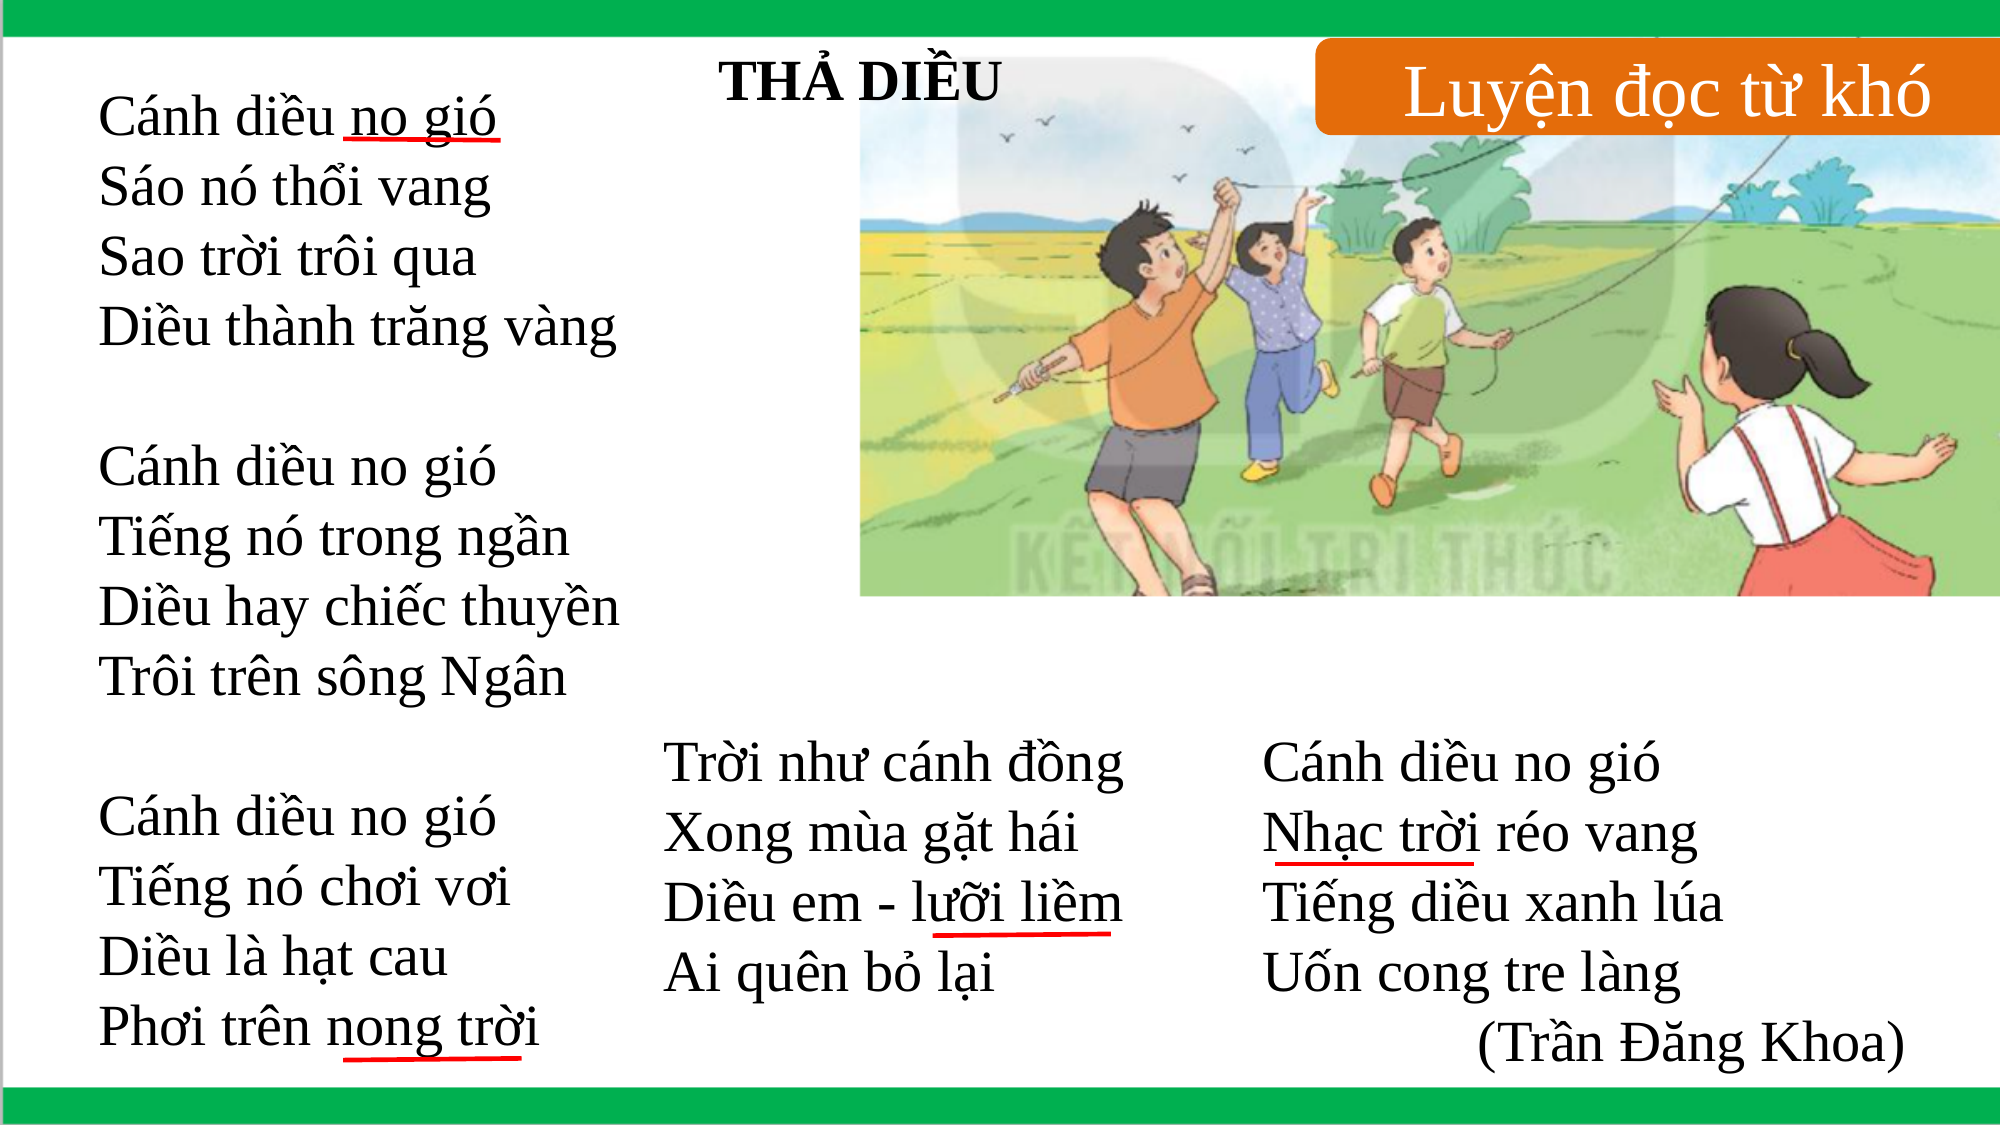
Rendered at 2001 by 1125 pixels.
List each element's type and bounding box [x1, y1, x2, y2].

list [0, 0, 2000, 1125]
